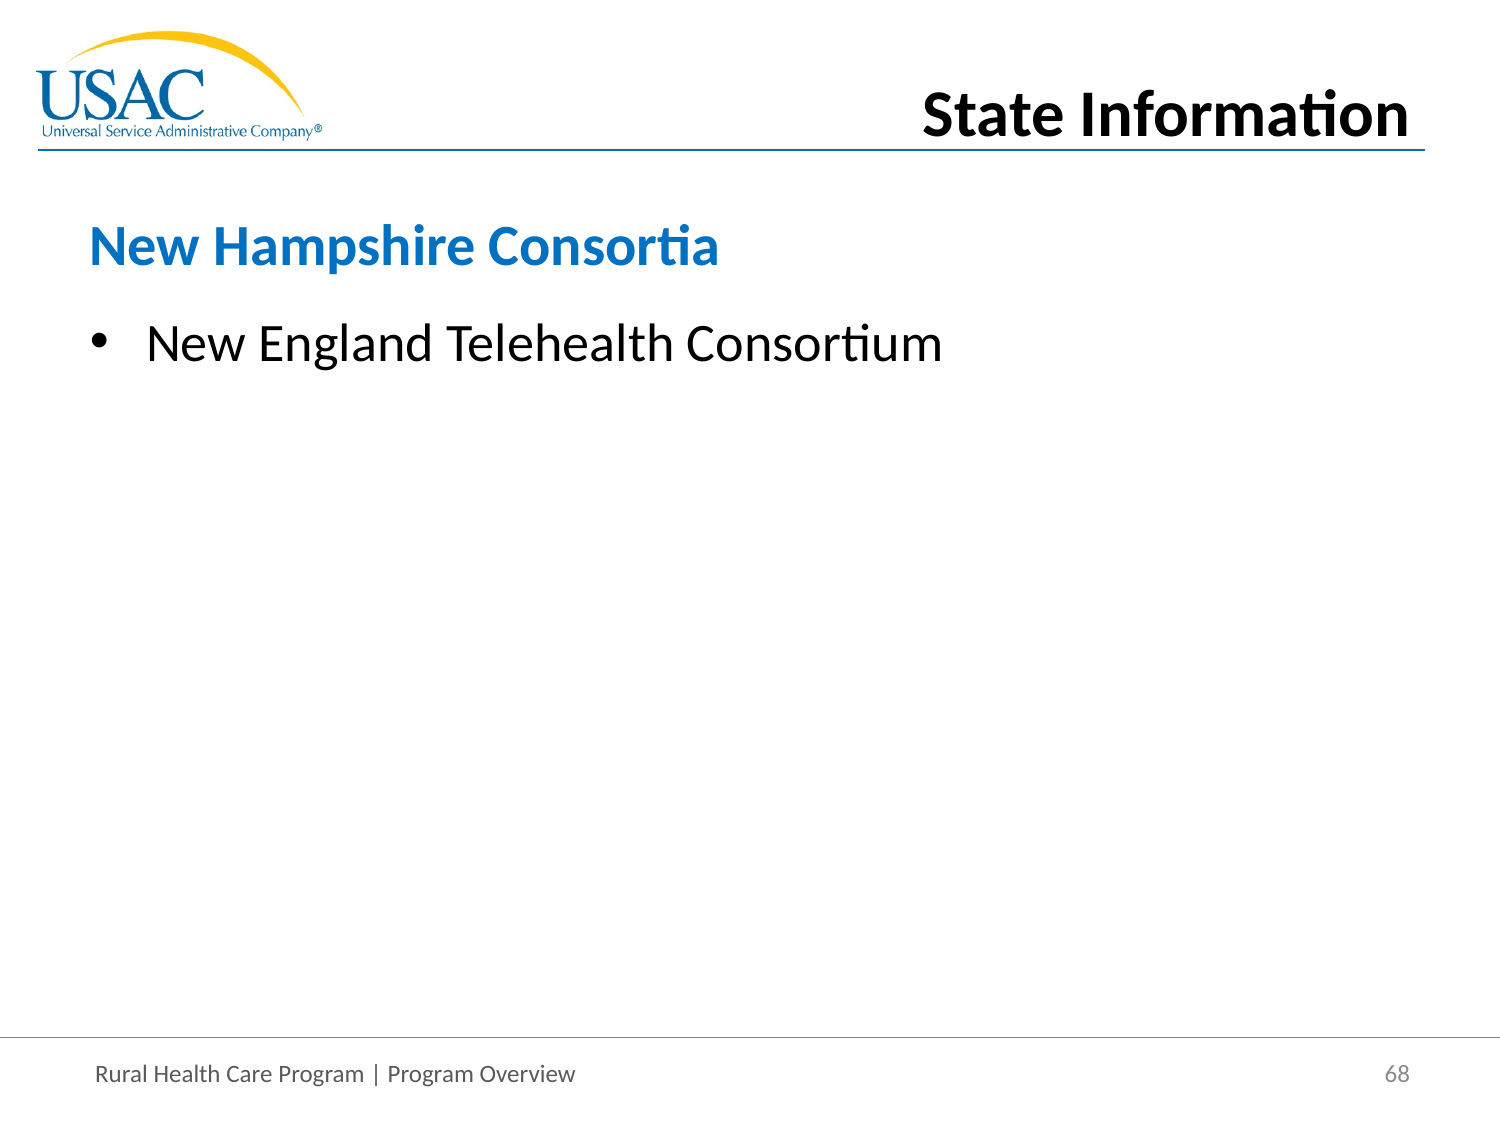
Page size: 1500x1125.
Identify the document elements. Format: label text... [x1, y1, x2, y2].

list New England Telehealth Consortium [75, 300, 1425, 1013]
title New Hampshire Consortia [75, 200, 1425, 300]
picture [11, 12, 350, 163]
list State Information [412, 62, 1425, 150]
slide_number 68 [1074, 1042, 1425, 1103]
